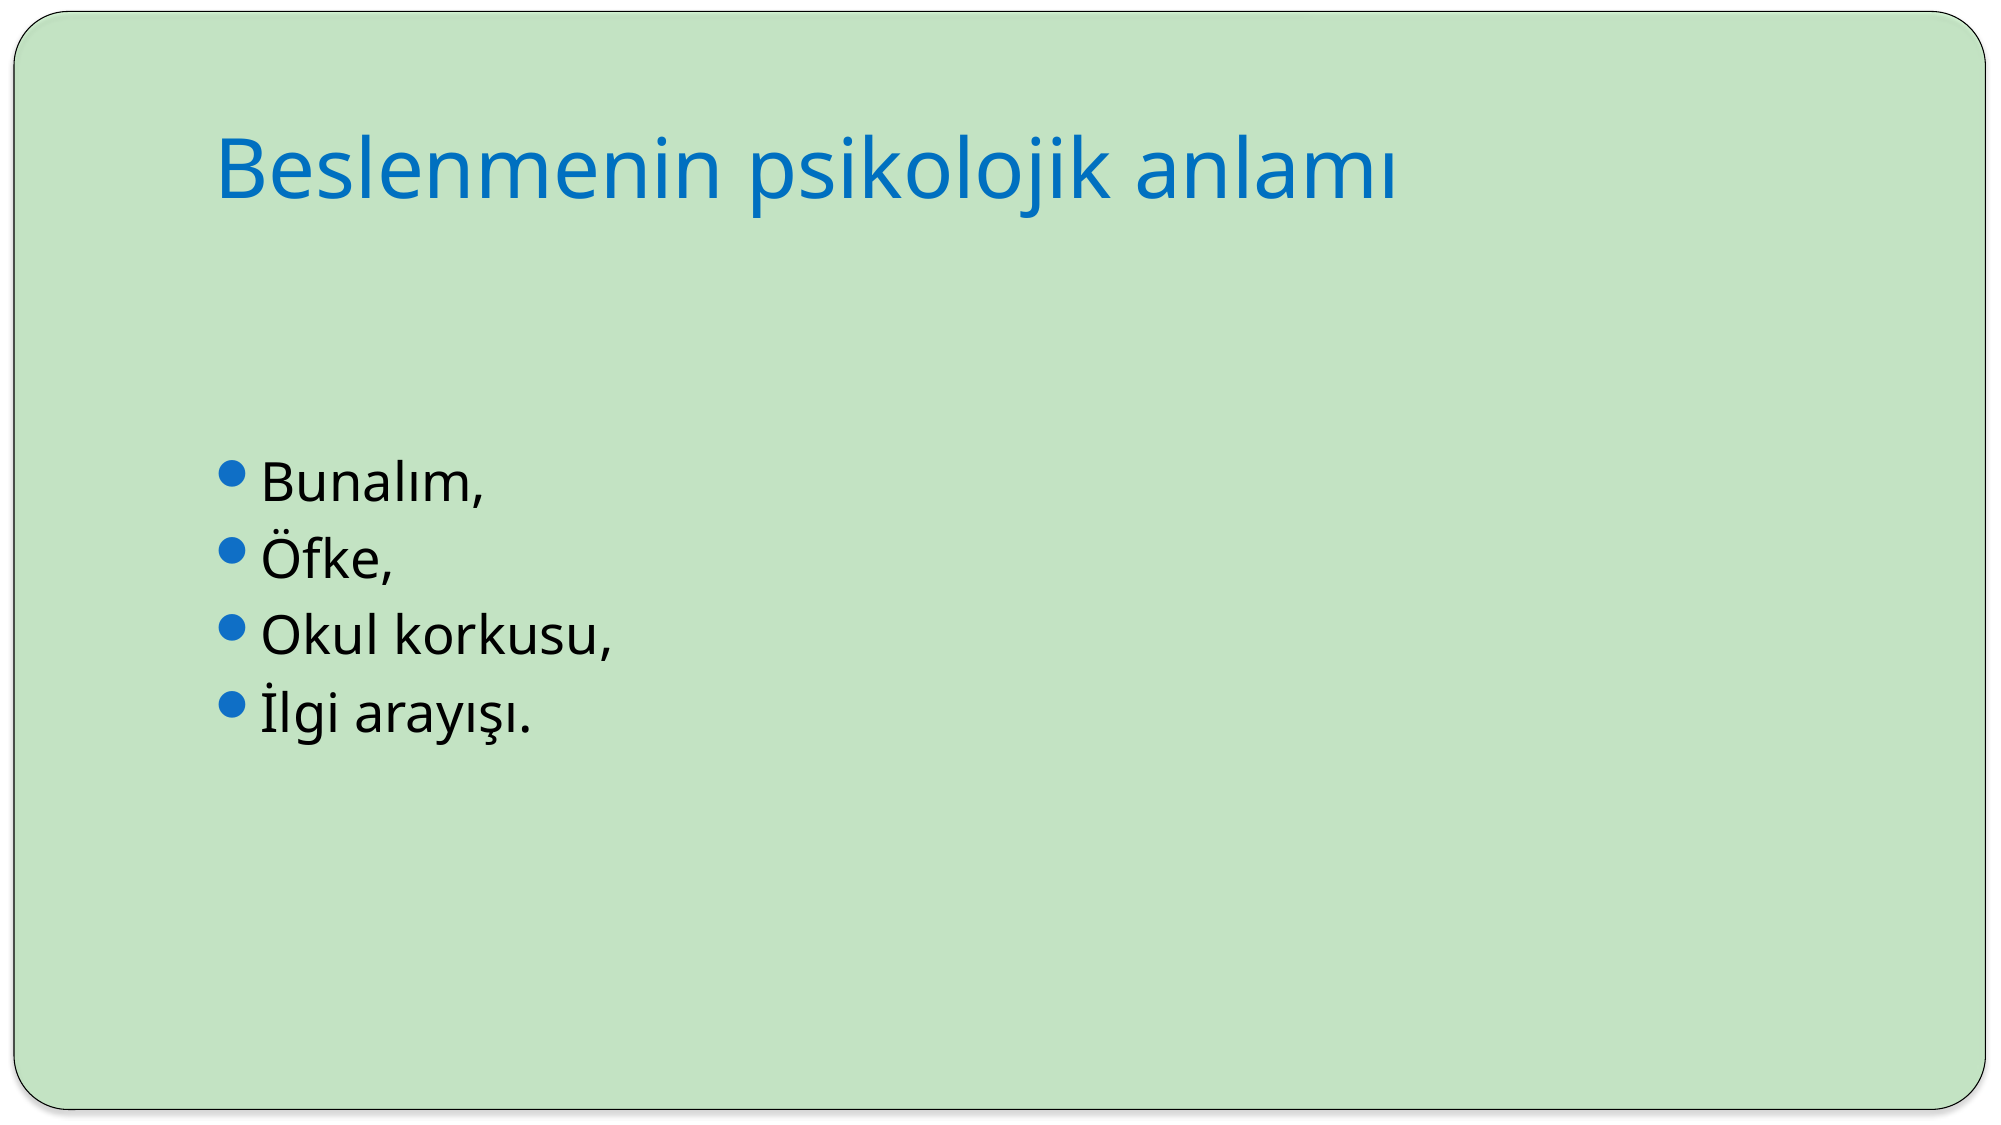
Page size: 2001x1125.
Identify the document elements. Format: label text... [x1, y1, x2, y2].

title Beslenmenin psikolojik anlamı [200, 42, 1900, 231]
list Bunalım, Öfke, Okul korkusu, İlgi arayışı. [200, 439, 1900, 988]
